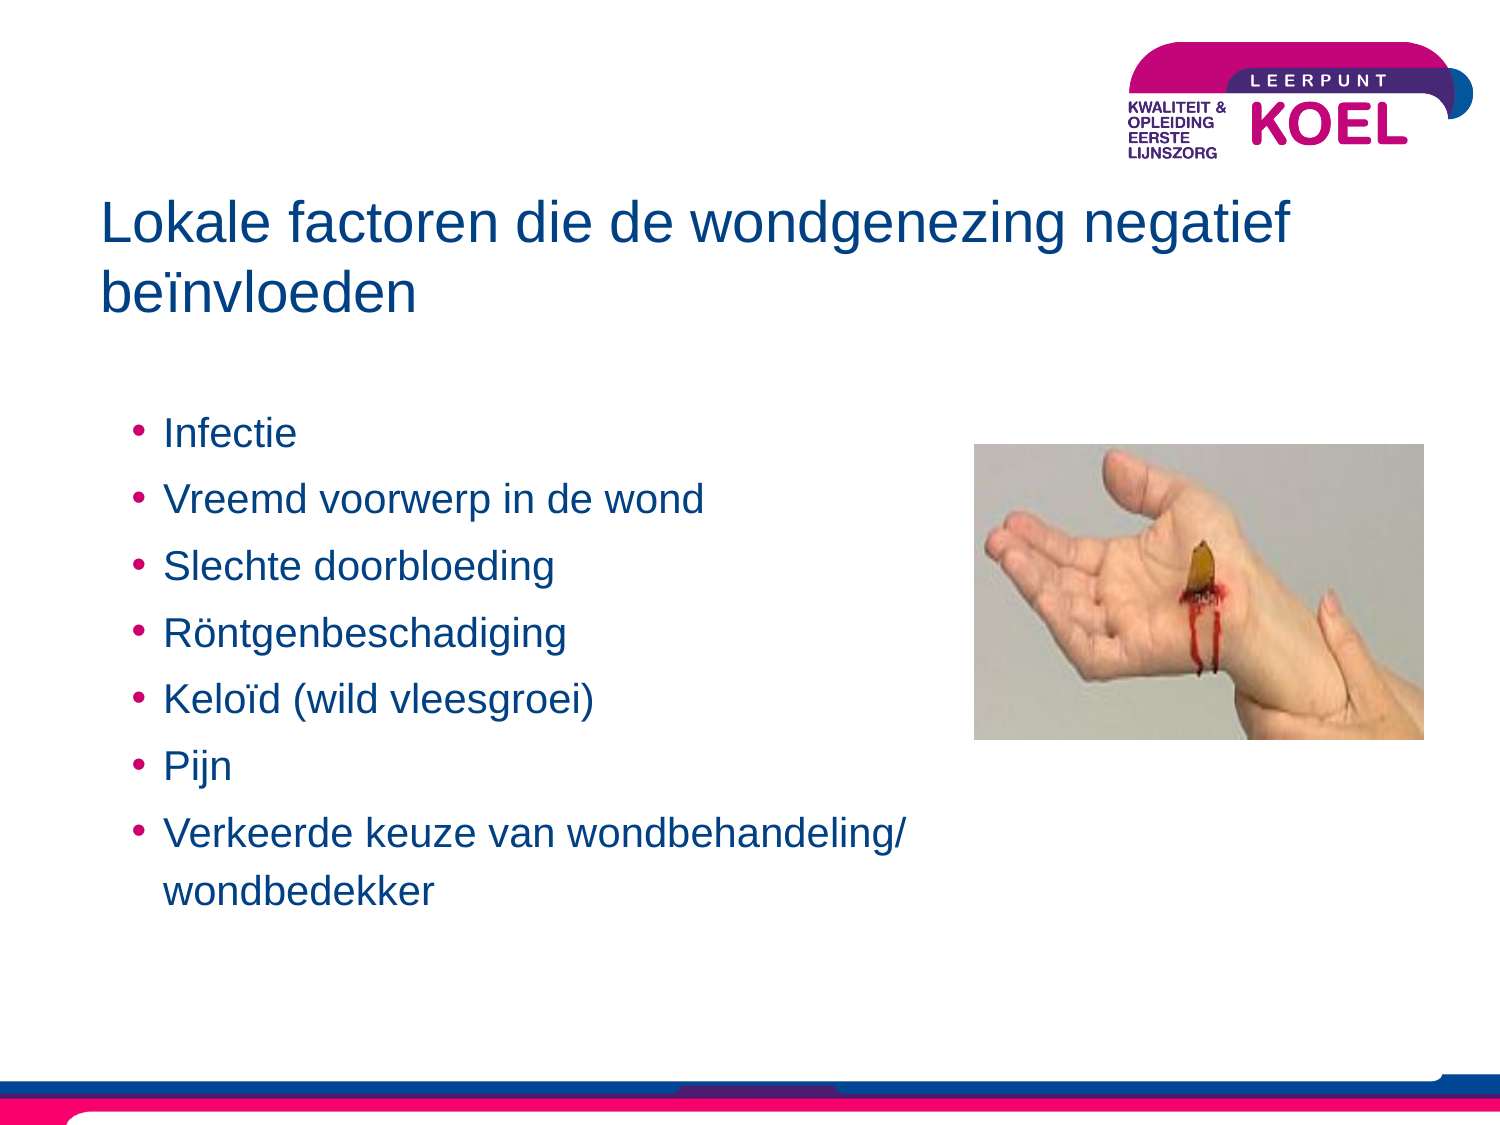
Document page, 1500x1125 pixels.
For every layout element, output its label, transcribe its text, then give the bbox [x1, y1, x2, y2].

list Infectie Vreemd voorwerp in de wond Slechte doorbloeding Röntgenbeschadiging Keloïd (wild vleesgroei) Pijn Verkeerde keuze van wondbehandeling/ wondbedekker [100, 396, 952, 1110]
title Lokale factoren die de wondgenezing negatief beïnvloeden [100, 184, 1483, 303]
picture [0, 750, 1500, 1125]
picture [1128, 42, 1473, 159]
picture [974, 444, 1424, 740]
